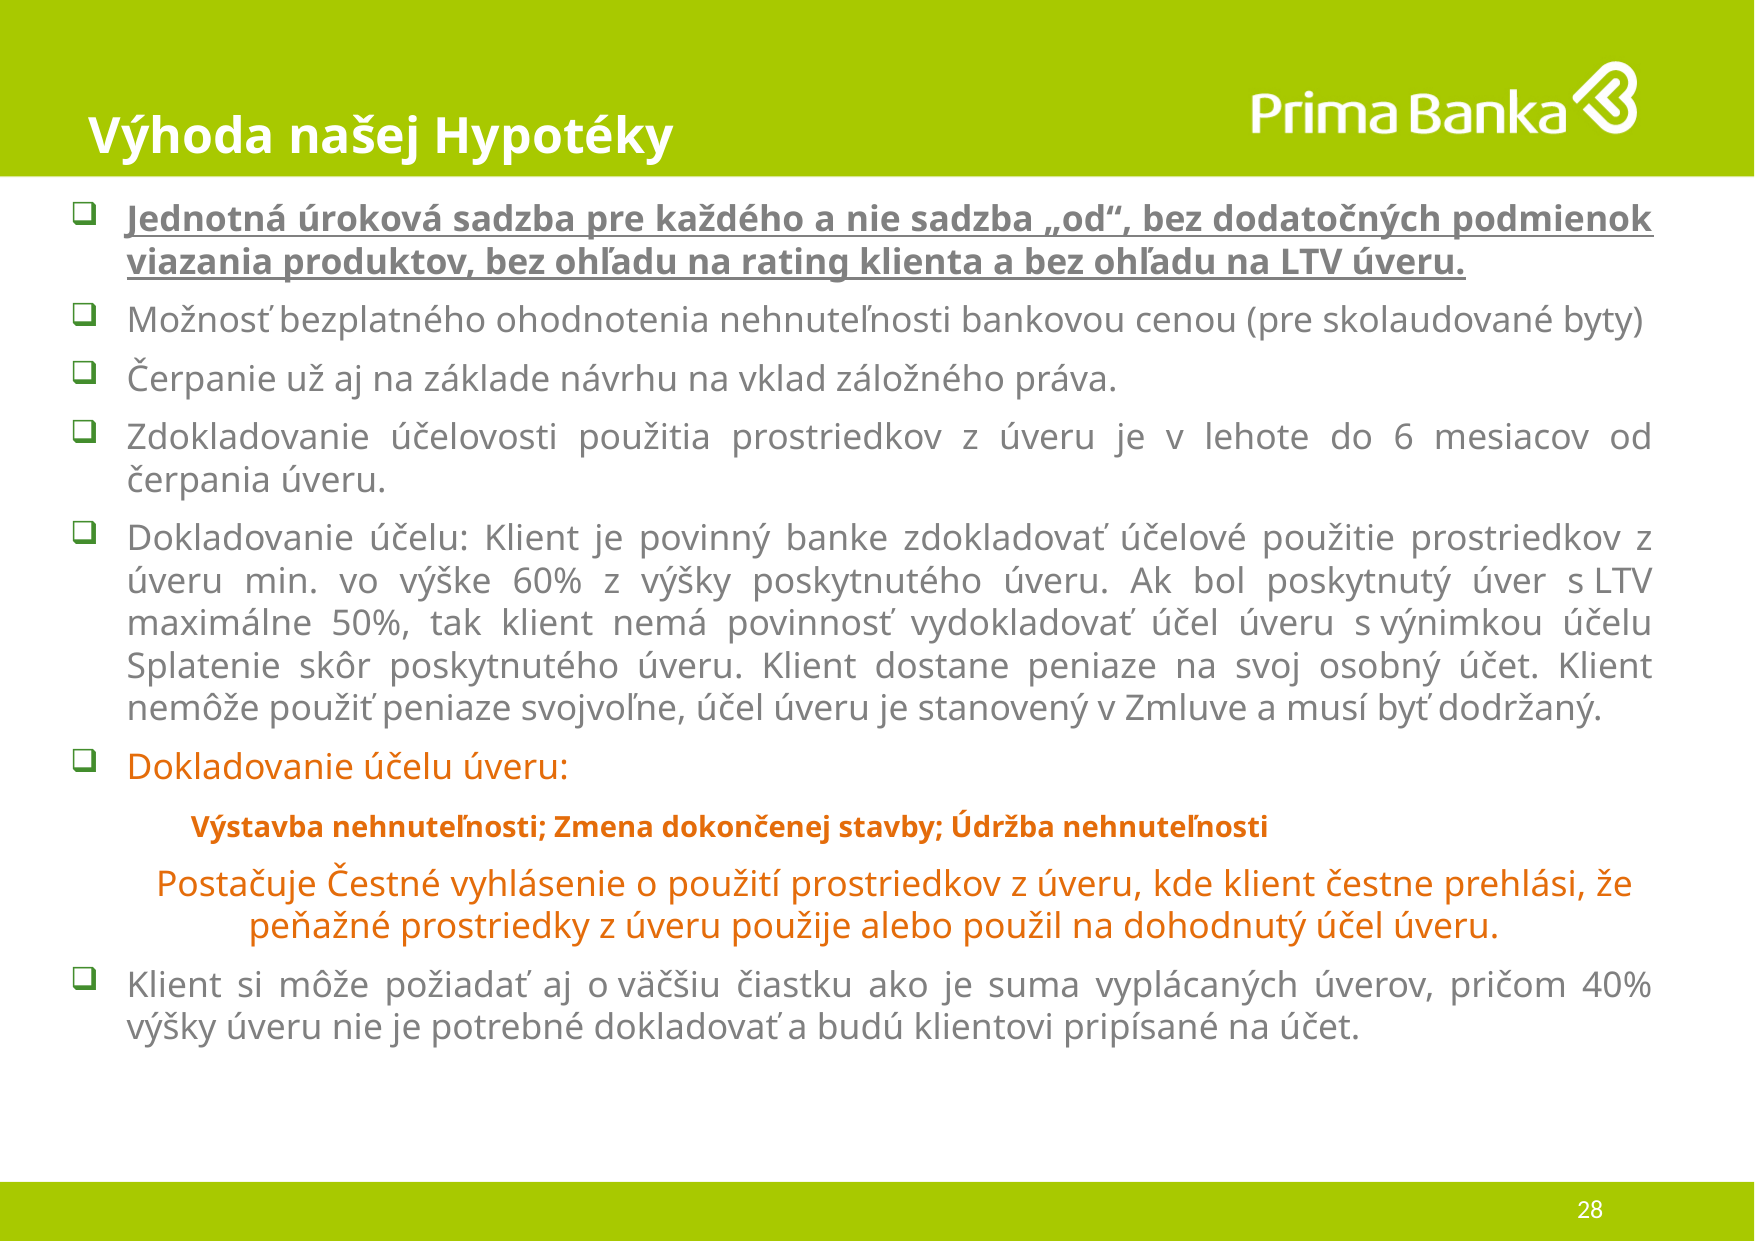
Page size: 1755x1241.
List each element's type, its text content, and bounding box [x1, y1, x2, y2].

picture [0, 0, 1755, 1241]
text_box Jednotná úroková sadzba pre každého a nie sadzba „od“, bez dodatočných podmienok viazania produktov, bez ohľadu na rating klienta a bez ohľadu na LTV úveru. Možnosť bezplatného ohodnotenia nehnuteľnosti bankovou cenou (pre skolaudované byty) Čerpanie už aj na základe návrhu na vklad záložného práva. Zdokladovanie účelovosti použitia prostriedkov z úveru je v lehote do 6 mesiacov od čerpania úveru. Dokladovanie účelu: Klient je povinný banke zdokladovať účelové použitie prostriedkov z úveru min. vo výške 60% z výšky poskytnutého úveru. Ak bol poskytnutý úver s LTV maximálne 50%, tak klient nemá povinnosť vydokladovať účel úveru s výnimkou účelu Splatenie skôr poskytnutého úveru. Klient dostane peniaze na svoj osobný účet. Klient nemôže použiť peniaze svojvoľne, účel úveru je stanovený v Zmluve a musí byť dodržaný. Dokladovanie účelu úveru: Výstavba nehnuteľnosti; Zmena dokončenej stavby; Údržba nehnuteľnosti Postačuje Čestné vyhlásenie o použití prostriedkov z úveru, kde klient čestne prehlási, že peňažné prostriedky z úveru použije alebo použil na dohodnutý účel úveru. Klient si môže požiadať aj o väčšiu čiastku ako je suma vyplácaných úverov, pričom 40% výšky úveru nie je potrebné dokladovať a budú klientovi pripísané na účet. [26, 189, 1669, 1138]
slide_number 28 [1562, 1175, 1641, 1241]
title Výhoda našej Hypotéky [73, 29, 1147, 172]
